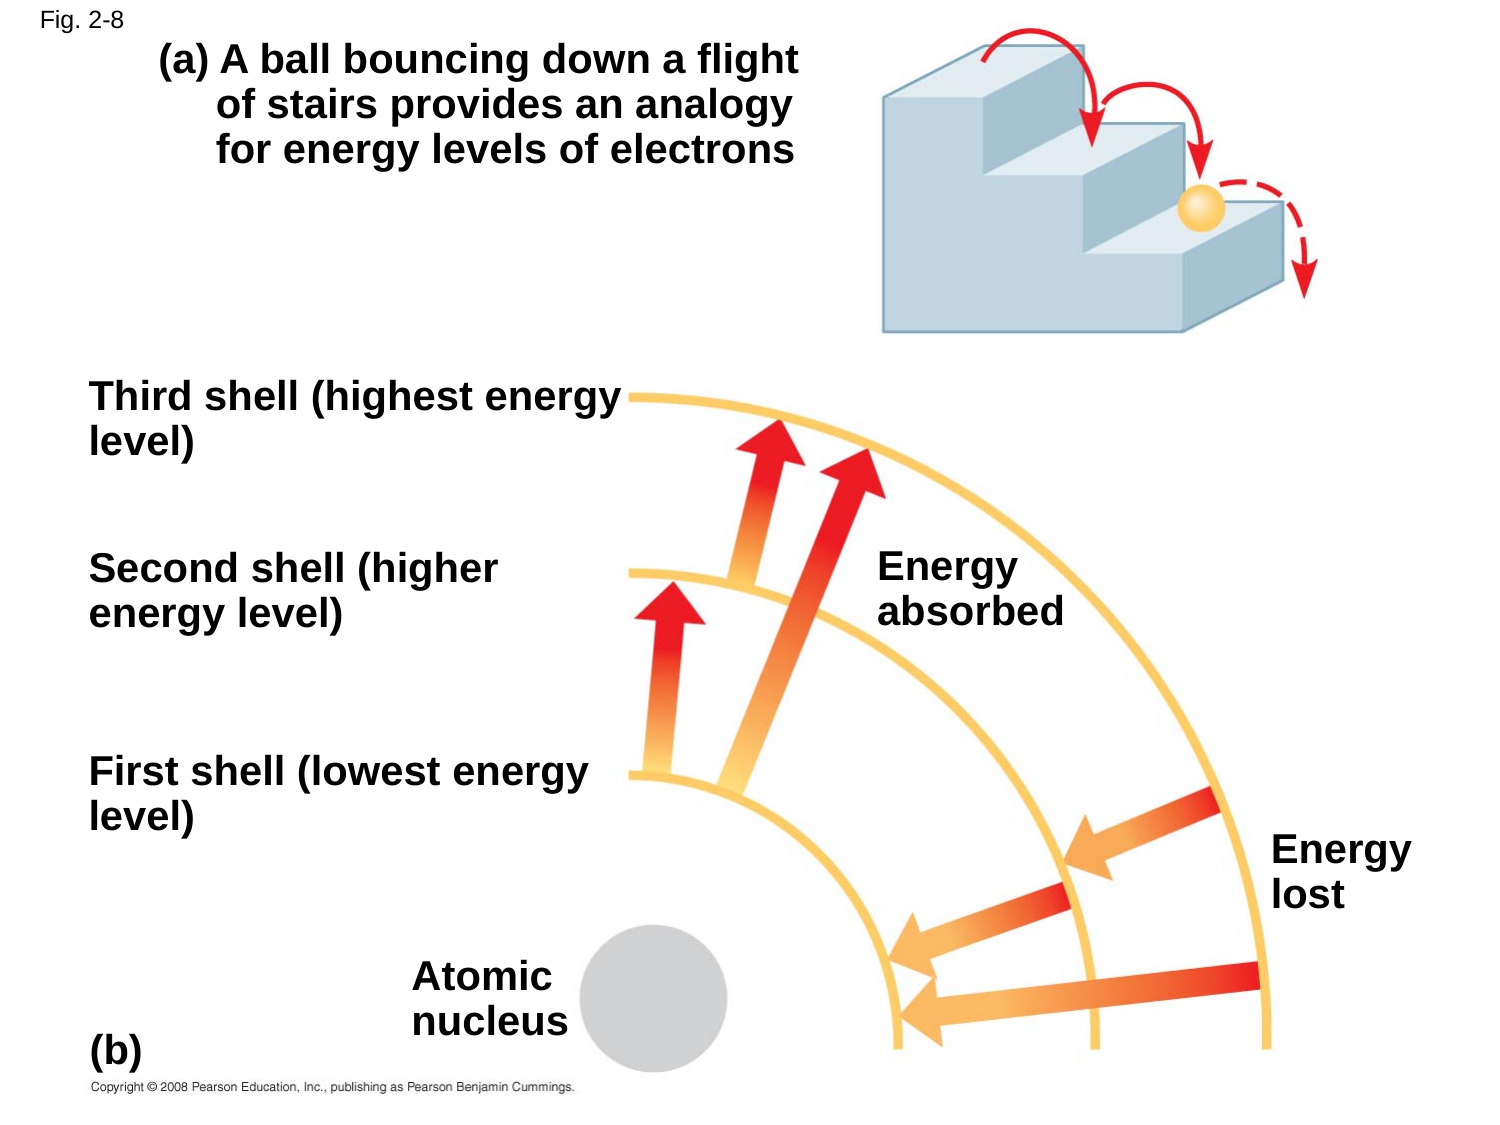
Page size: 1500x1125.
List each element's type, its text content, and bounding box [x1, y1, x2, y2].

picture [85, 22, 1415, 1103]
text_box Fig. 2-8 [24, 0, 350, 50]
